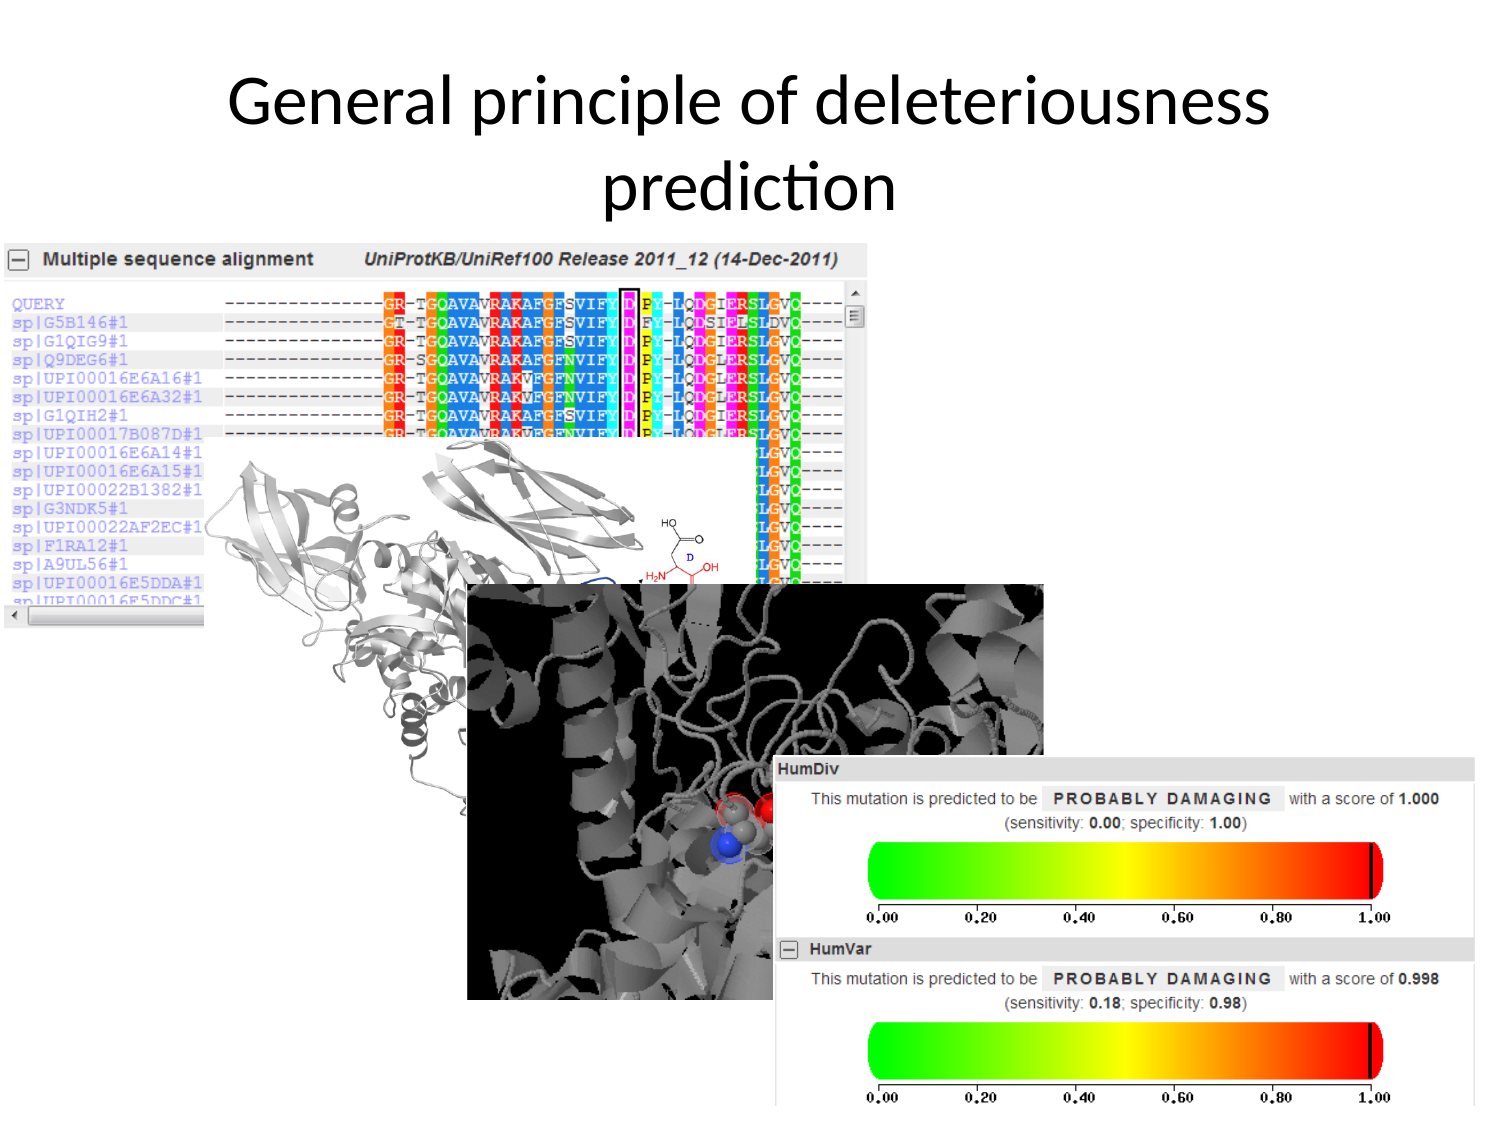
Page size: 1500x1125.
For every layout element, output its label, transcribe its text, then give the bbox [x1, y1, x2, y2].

picture [4, 243, 1477, 1107]
title General principle of deleteriousness prediction [75, 45, 1425, 233]
